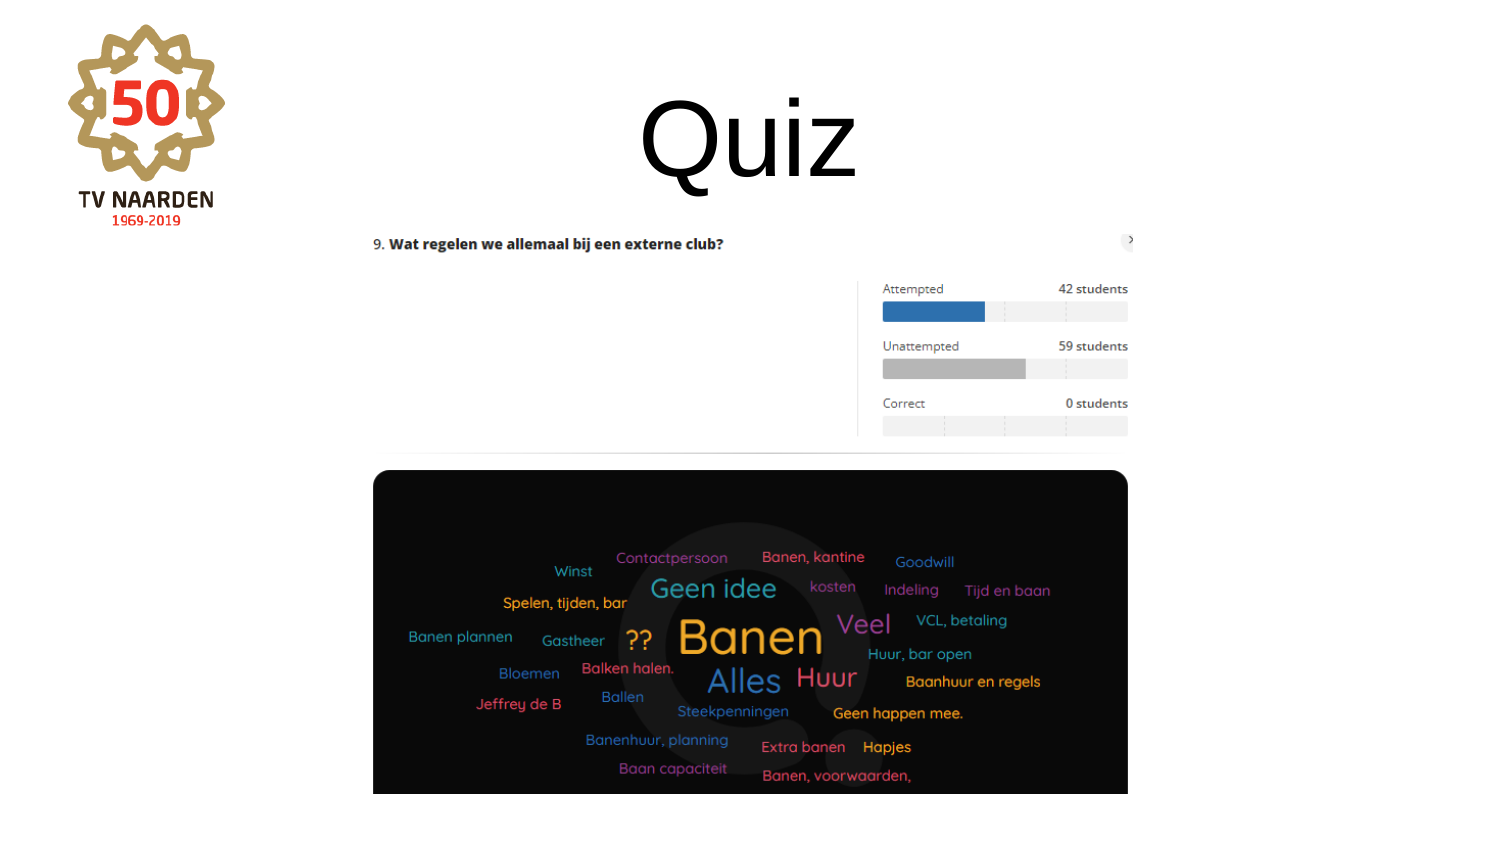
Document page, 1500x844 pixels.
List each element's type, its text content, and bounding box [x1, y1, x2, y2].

picture [0, 0, 310, 256]
title Quiz [313, 32, 1449, 235]
picture [366, 234, 1133, 794]
